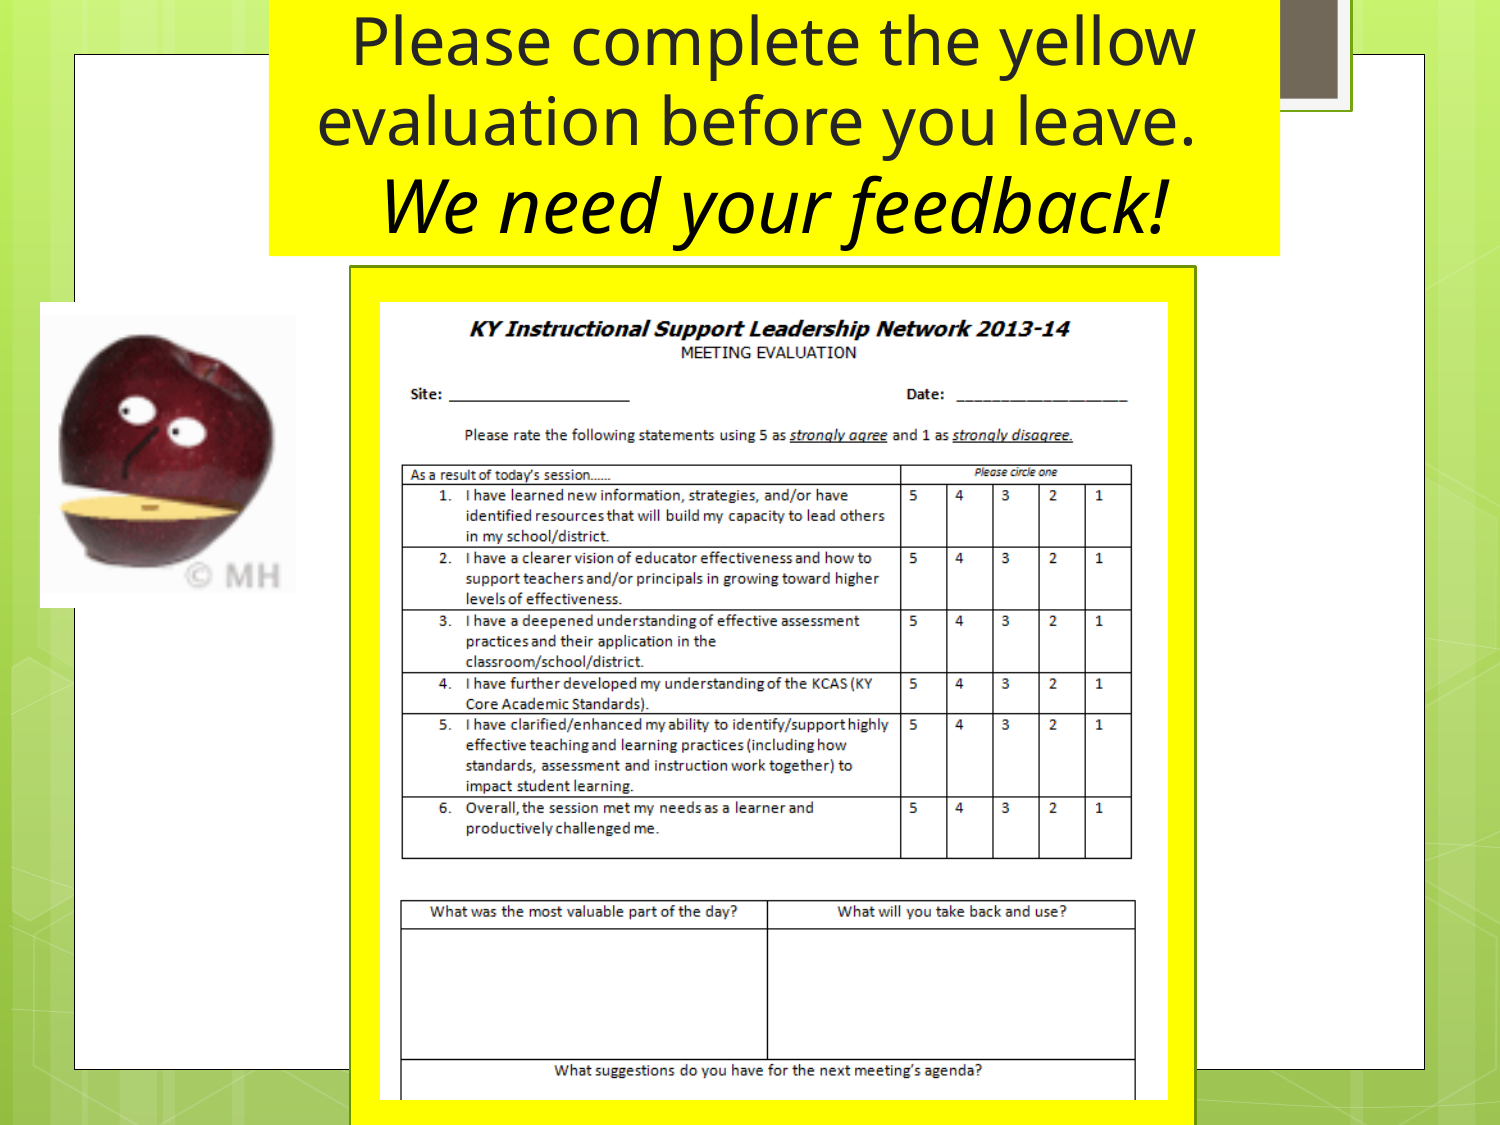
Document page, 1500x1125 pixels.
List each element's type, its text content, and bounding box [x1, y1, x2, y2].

text_box [349, 265, 1197, 1125]
picture [379, 301, 1168, 1100]
text_box Please complete the yellow evaluation before you leave. We need your feedback! [268, 0, 1281, 257]
picture [40, 301, 296, 608]
